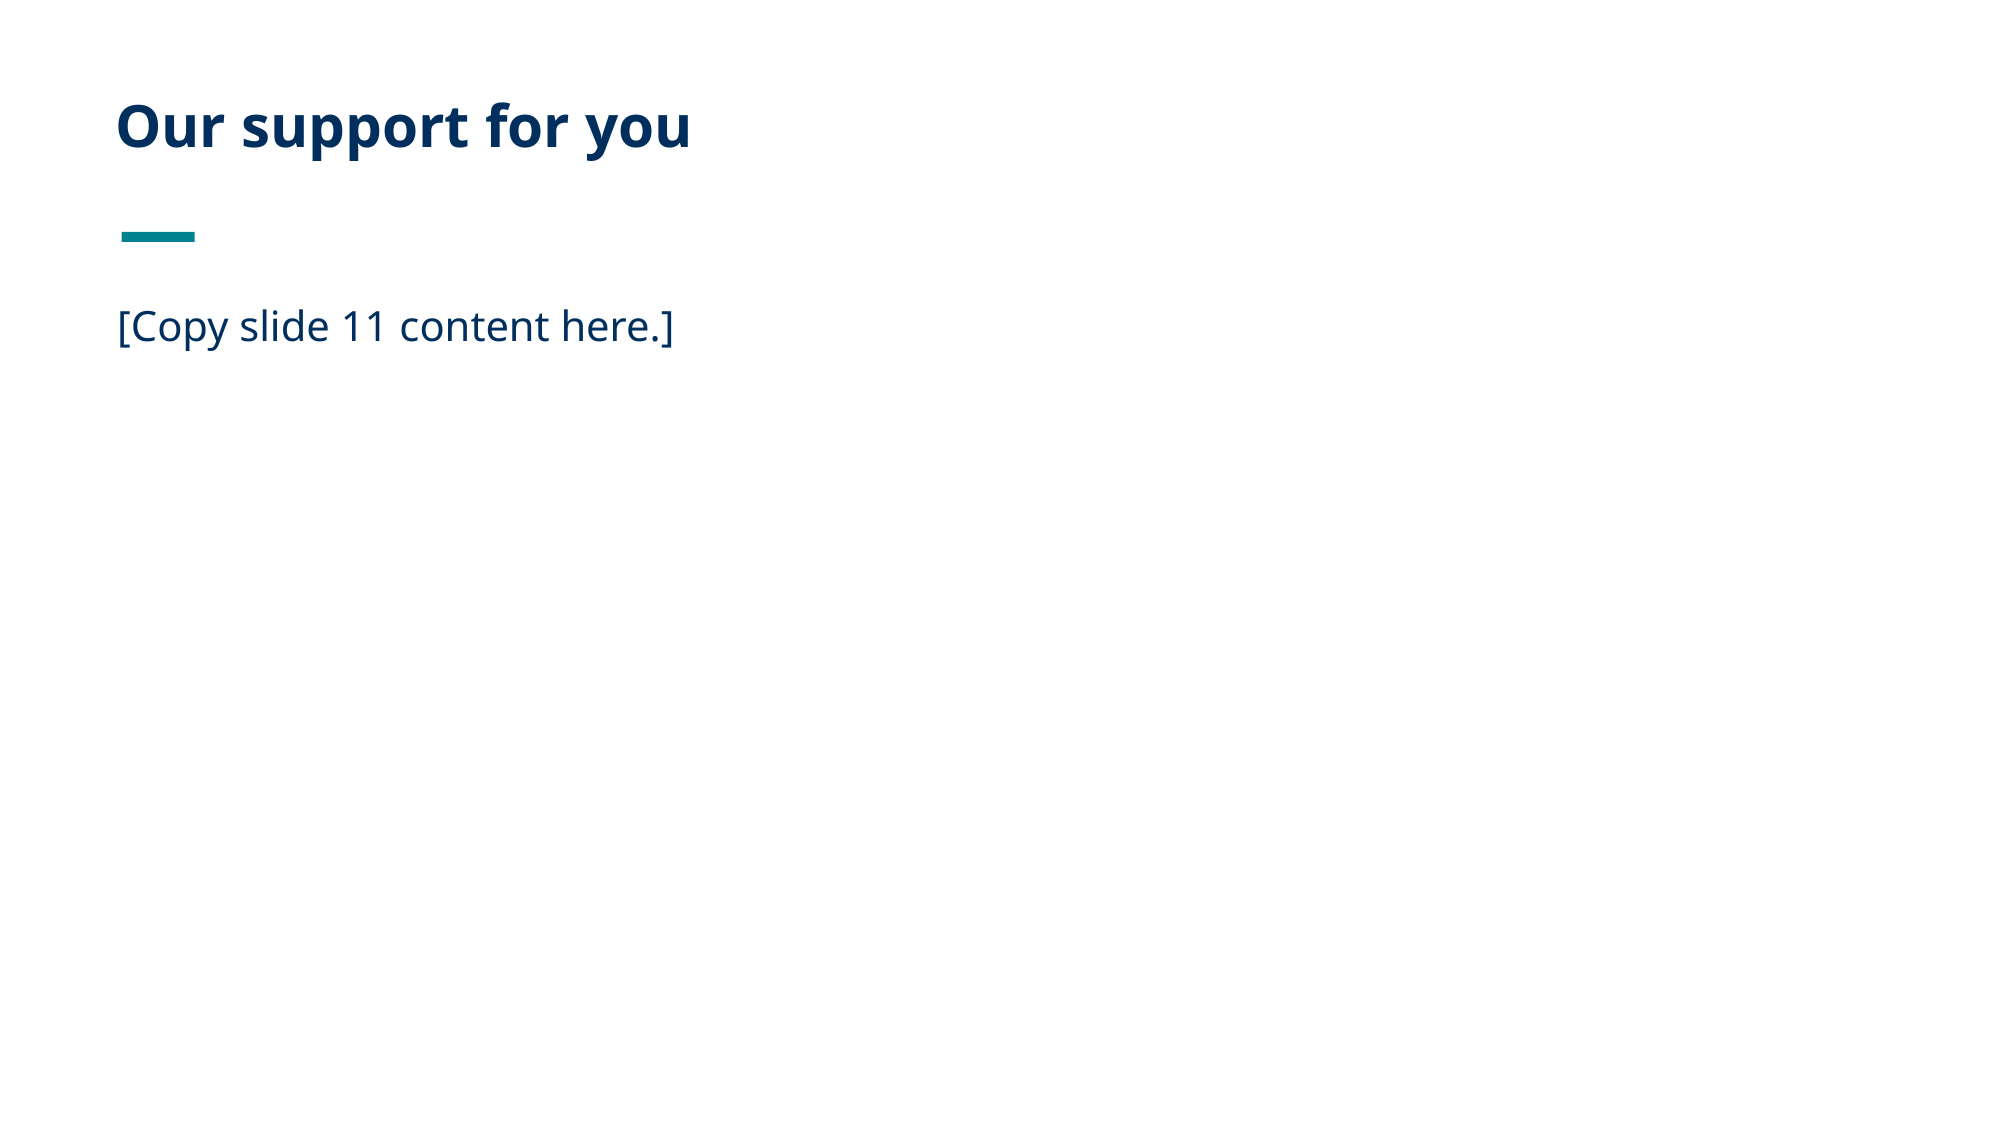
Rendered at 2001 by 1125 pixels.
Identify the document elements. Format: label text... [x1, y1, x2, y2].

text_box [Copy slide 11 content here.] [102, 292, 1858, 1037]
title Our support for you [100, 66, 1893, 191]
